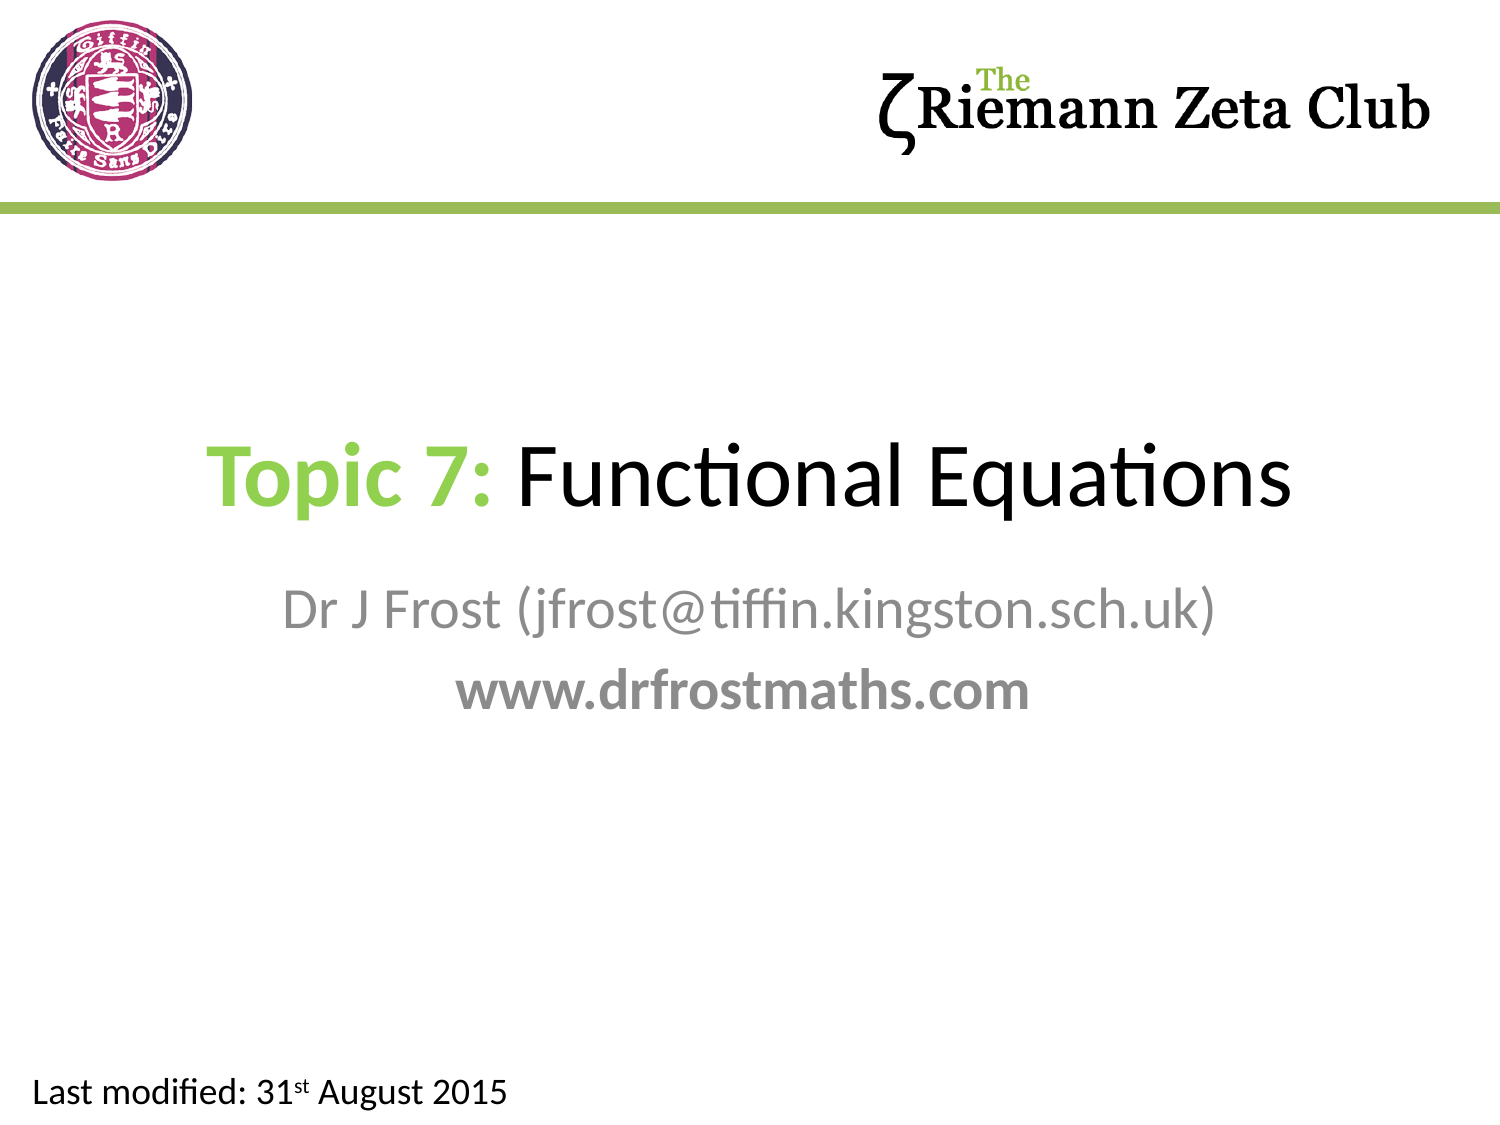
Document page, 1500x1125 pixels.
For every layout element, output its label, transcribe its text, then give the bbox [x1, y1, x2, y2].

picture [867, 54, 1434, 162]
title Topic 7: Functional Equations [112, 349, 1388, 591]
text_box Last modified: 31st August 2015 [17, 1059, 691, 1120]
subtitle Dr J Frost (jfrost@tiffin.kingston.sch.uk) www.drfrostmaths.com [177, 562, 1323, 796]
picture [31, 18, 198, 185]
